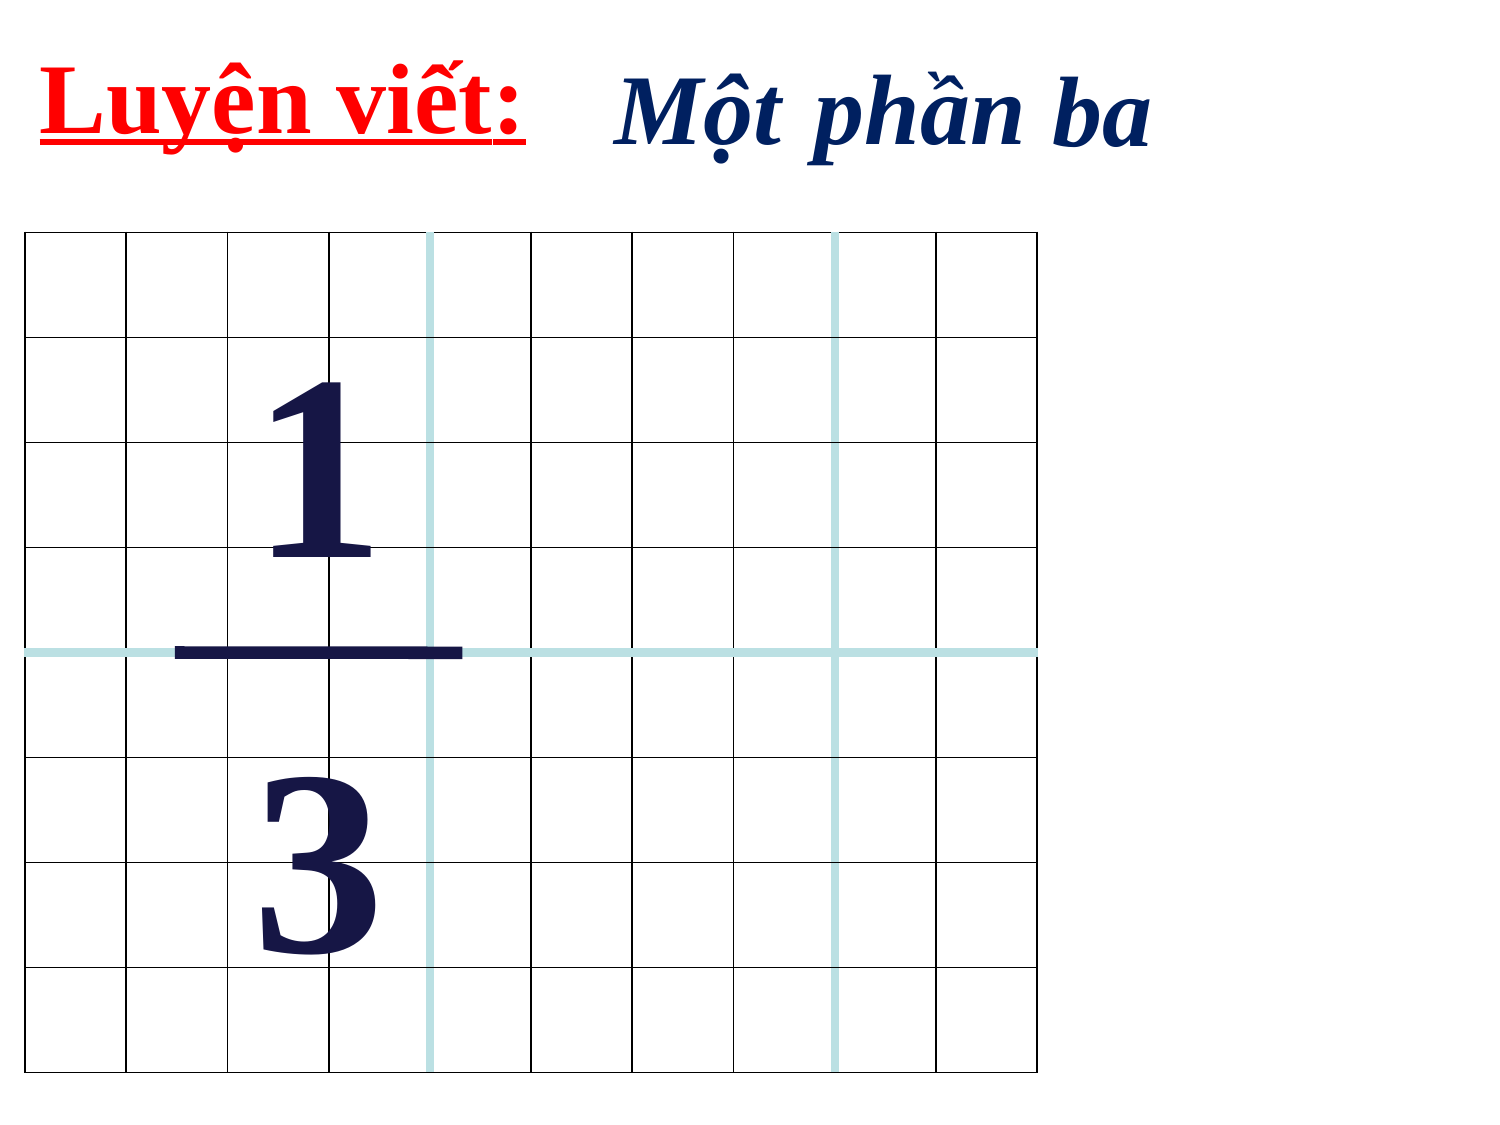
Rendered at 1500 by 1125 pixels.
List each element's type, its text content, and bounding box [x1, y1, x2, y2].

table_cell [633, 758, 733, 862]
table_header [26, 233, 125, 337]
table_cell [734, 443, 831, 547]
table_cell [633, 863, 733, 967]
table_cell [475, 758, 530, 862]
table_cell [127, 968, 227, 1072]
table_header [734, 233, 831, 337]
table_cell [532, 548, 631, 648]
table_cell [330, 660, 426, 680]
table_header [839, 233, 935, 337]
table_cell [127, 863, 227, 967]
table_cell [633, 657, 733, 757]
table_cell [532, 863, 631, 967]
table_header [127, 233, 227, 337]
table_header [633, 233, 733, 337]
table_cell [633, 338, 733, 442]
table_cell [937, 548, 1036, 648]
table_cell [330, 618, 426, 646]
table_cell [734, 548, 831, 648]
table_cell [734, 758, 831, 862]
table_header [434, 233, 530, 337]
table_cell [633, 968, 733, 1072]
table_cell [127, 548, 227, 648]
table_cell [937, 863, 1036, 967]
table_cell [937, 968, 1036, 1072]
table_cell [839, 548, 935, 648]
table_cell [937, 338, 1036, 442]
table_cell [839, 338, 935, 442]
table_cell [839, 863, 935, 967]
table_header [330, 233, 426, 285]
table_header [532, 233, 631, 337]
table_cell [839, 443, 935, 547]
table_cell [937, 758, 1036, 862]
table_cell [937, 657, 1036, 757]
table_cell [532, 758, 631, 862]
table_cell [228, 758, 237, 862]
text_box 3 [237, 680, 475, 1013]
table_cell [228, 338, 237, 442]
table_cell [228, 968, 328, 1072]
table_cell [127, 657, 227, 757]
table_cell [734, 657, 831, 757]
table_header [228, 233, 328, 337]
table_cell [434, 548, 530, 648]
table_cell [839, 968, 935, 1072]
table_cell [532, 443, 631, 547]
table_cell [228, 660, 328, 757]
table_cell [491, 443, 530, 547]
table_cell [26, 548, 125, 648]
table_cell [532, 968, 631, 1072]
table_cell [839, 657, 935, 757]
table_cell [26, 863, 125, 967]
table_cell [434, 968, 530, 1072]
table_cell [633, 443, 733, 547]
table_cell [127, 338, 227, 442]
table_cell [937, 443, 1036, 547]
table_header [937, 233, 1036, 337]
text_box ba [1037, 38, 1263, 174]
table_cell [26, 443, 125, 547]
table_cell [127, 758, 227, 862]
table_cell [330, 1013, 426, 1072]
text_box Một [599, 37, 800, 173]
table_cell [491, 338, 530, 442]
table_cell [532, 338, 631, 442]
table_cell [26, 338, 125, 442]
table_cell [734, 863, 831, 967]
table_cell [839, 758, 935, 862]
table_cell [734, 968, 831, 1072]
text_box phần [800, 37, 1075, 173]
text_box 1 [237, 285, 491, 618]
text_box Luyện viết: [24, 26, 625, 161]
table_cell [228, 443, 237, 547]
table_cell [26, 968, 125, 1072]
table_cell [26, 657, 125, 757]
table_cell [633, 548, 733, 648]
table_cell [228, 863, 237, 967]
table_cell [228, 548, 328, 646]
table_cell [127, 443, 227, 547]
table_cell [734, 338, 831, 442]
table_cell [434, 657, 530, 757]
table_cell [475, 863, 530, 967]
table_cell [532, 657, 631, 757]
table_cell [26, 758, 125, 862]
